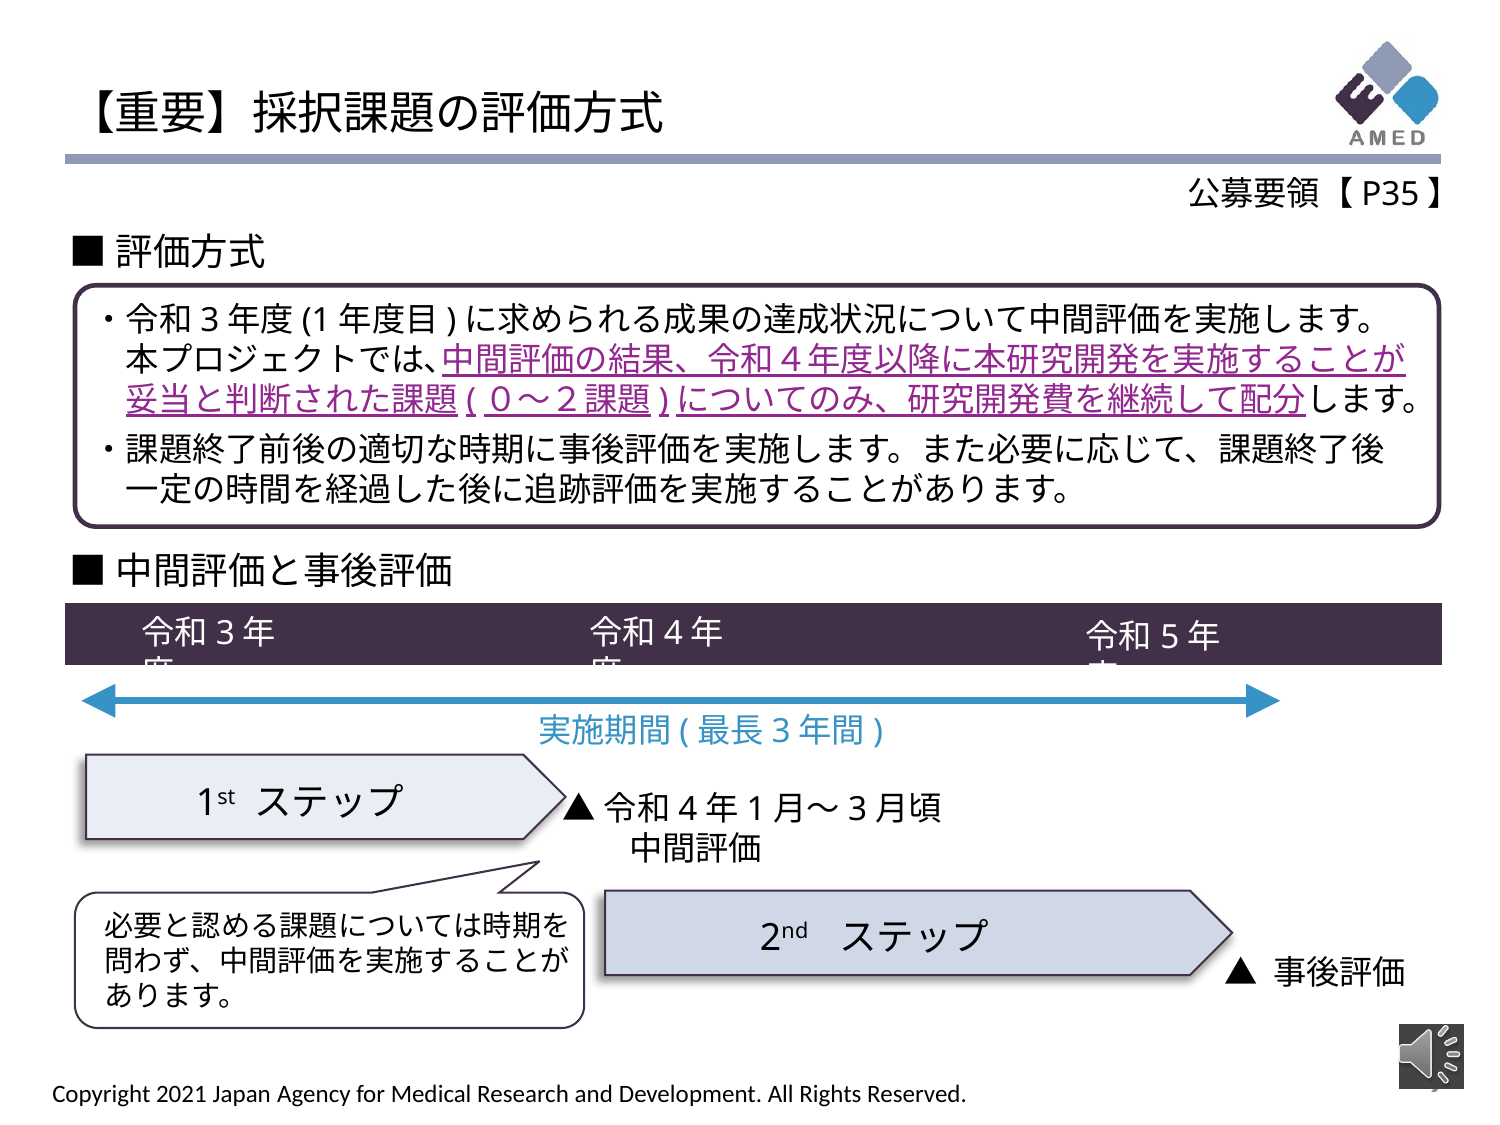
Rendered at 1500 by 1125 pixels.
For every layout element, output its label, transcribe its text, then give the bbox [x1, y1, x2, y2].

text_box 1st ステップ [178, 778, 426, 824]
text_box 2nd ステップ [742, 912, 990, 958]
text_box 実施期間(最長3年間) [470, 709, 934, 750]
text_box [73, 299, 1441, 528]
picture [1331, 39, 1441, 150]
text_box 令和5年度 [1068, 615, 1249, 695]
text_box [74, 892, 585, 1029]
text_box 令和3年度 [123, 611, 305, 692]
text_box ▲ 事後評価 [1206, 951, 1455, 992]
text_box [85, 753, 557, 841]
text_box ・令和3年度(1年度目)に求められる成果の達成状況について中間評価を実施します。 本プロジェクトでは､中間評価の結果、令和４年度以降に本研究開発を実施することが 妥当と判断された課題(０～２課題)についてのみ、研究開発費を継続して配分します。 [74, 298, 1439, 419]
text_box ■中間評価と事後評価 [63, 536, 1082, 609]
text_box 公募要領【P35】 [1161, 176, 1467, 213]
text_box [75, 284, 1439, 298]
text_box 令和4年度 [571, 611, 753, 692]
text_box ▲令和4年1月～3月頃 中間評価 [544, 786, 1119, 867]
text_box [66, 604, 1441, 665]
text_box ・課題終了前後の適切な時期に事後評価を実施します。また必要に応じて、課題終了後 一定の時間を経過した後に追跡評価を実施することがあります。 [74, 428, 1439, 509]
text_box ■評価方式 [63, 230, 735, 277]
text_box [604, 889, 1234, 977]
title 【重要】採択課題の評価方式 [63, 92, 1311, 139]
picture [1397, 1022, 1465, 1090]
